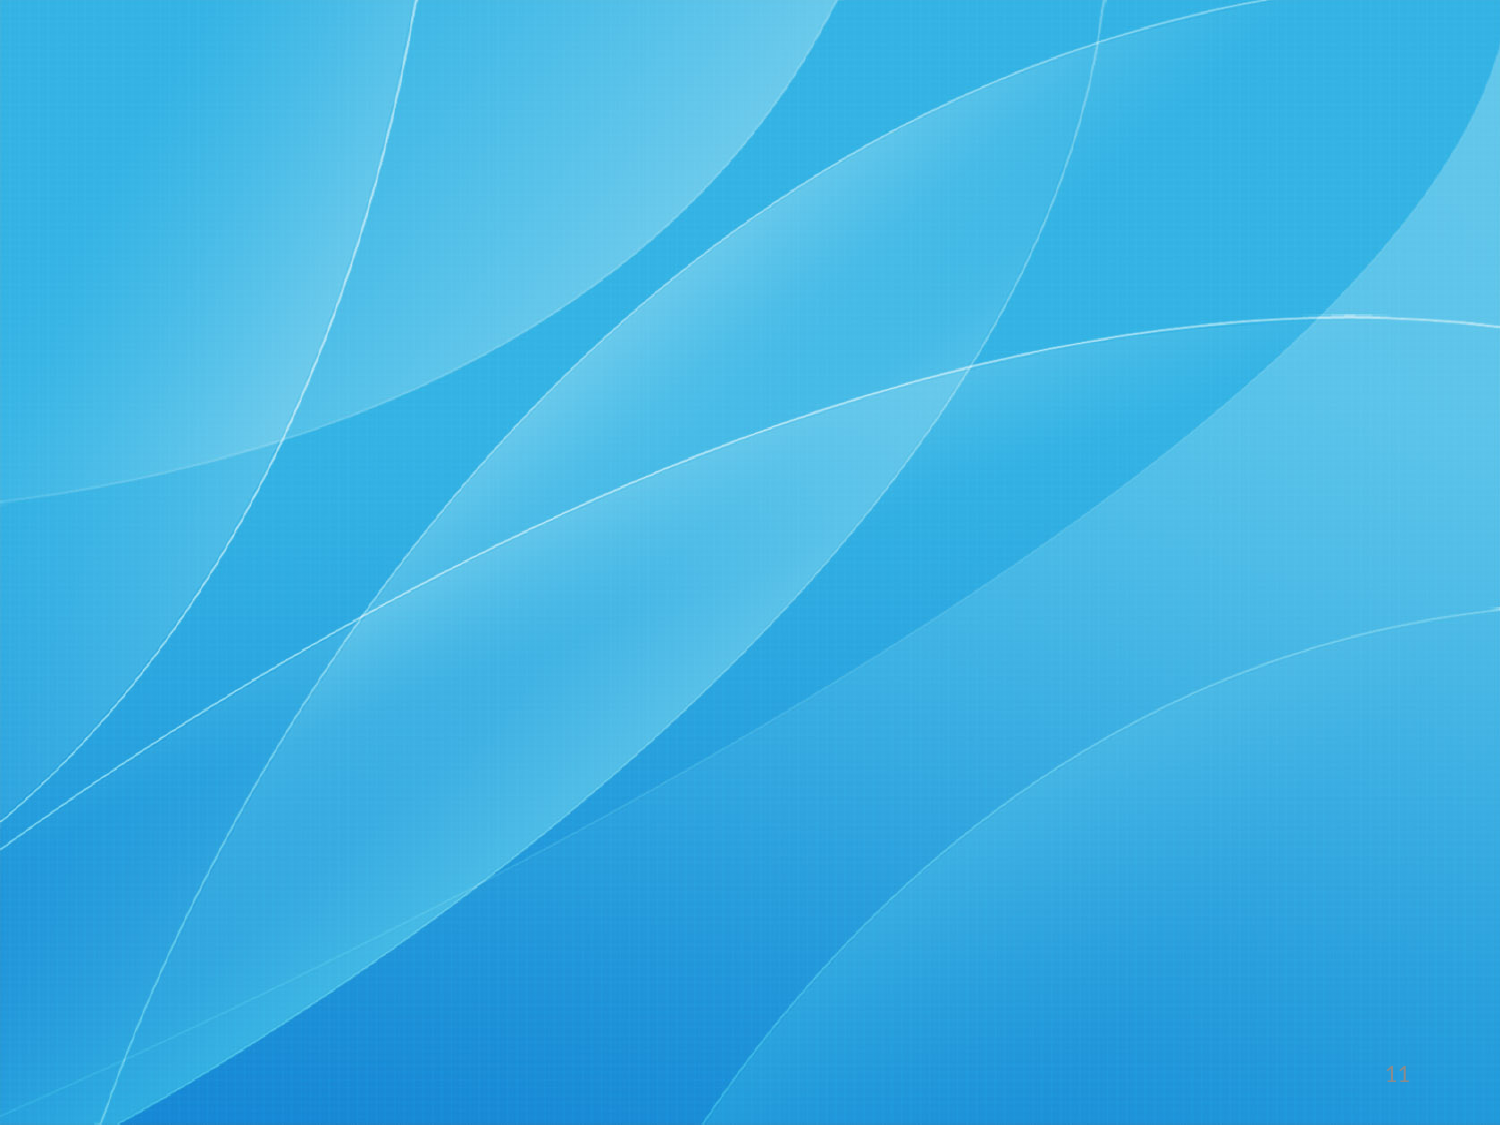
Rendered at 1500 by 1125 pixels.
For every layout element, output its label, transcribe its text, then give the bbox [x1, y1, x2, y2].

slide_number 11 [1074, 1042, 1425, 1103]
picture [0, 0, 1500, 1125]
